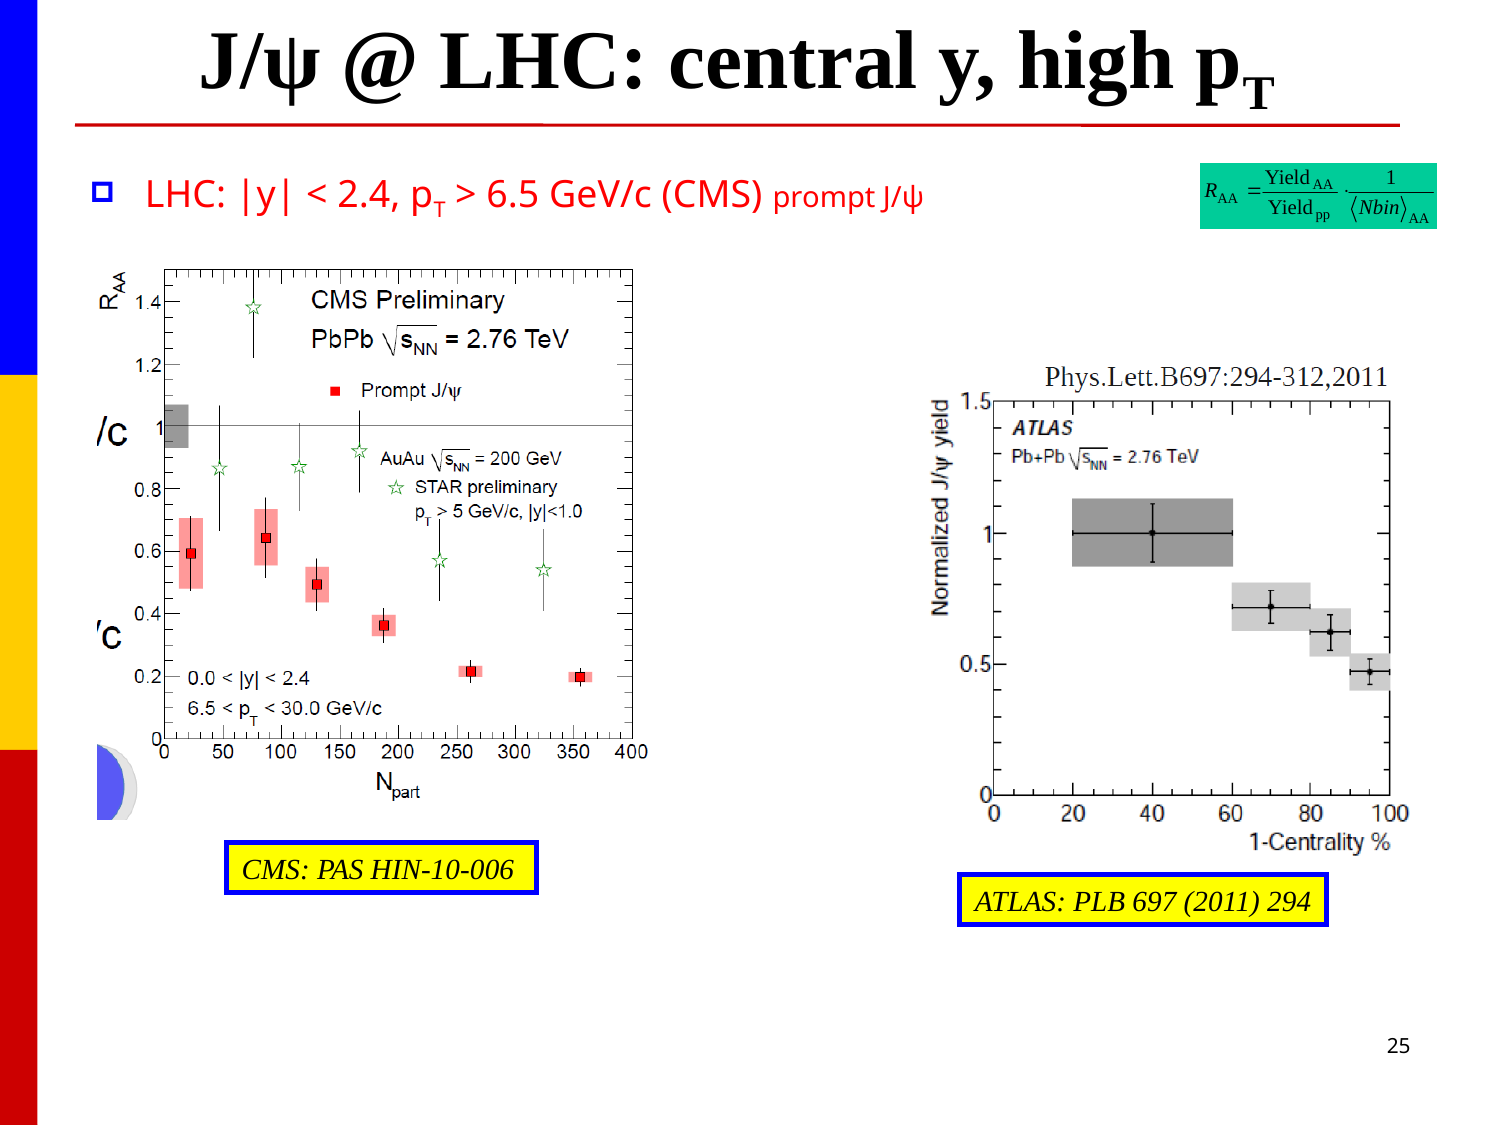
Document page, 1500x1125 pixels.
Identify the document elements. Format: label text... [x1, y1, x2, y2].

picture [917, 349, 1438, 876]
picture [97, 262, 651, 820]
text_box CMS: PAS HIN-10-006 [226, 842, 537, 893]
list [1199, 162, 1438, 230]
text_box ATLAS: PLB 697 (2011) 294 [959, 885, 1327, 925]
list LHC: |y| < 2.4, pT > 6.5 GeV/c (CMS) prompt J/ψ more suppressed than RHIC: |y| < 1. pT > 5 GeV/c (STAR) inclusive J/ ψ [74, 162, 1425, 1001]
title J/ψ @ LHC: central y, high pT [62, 0, 1412, 126]
